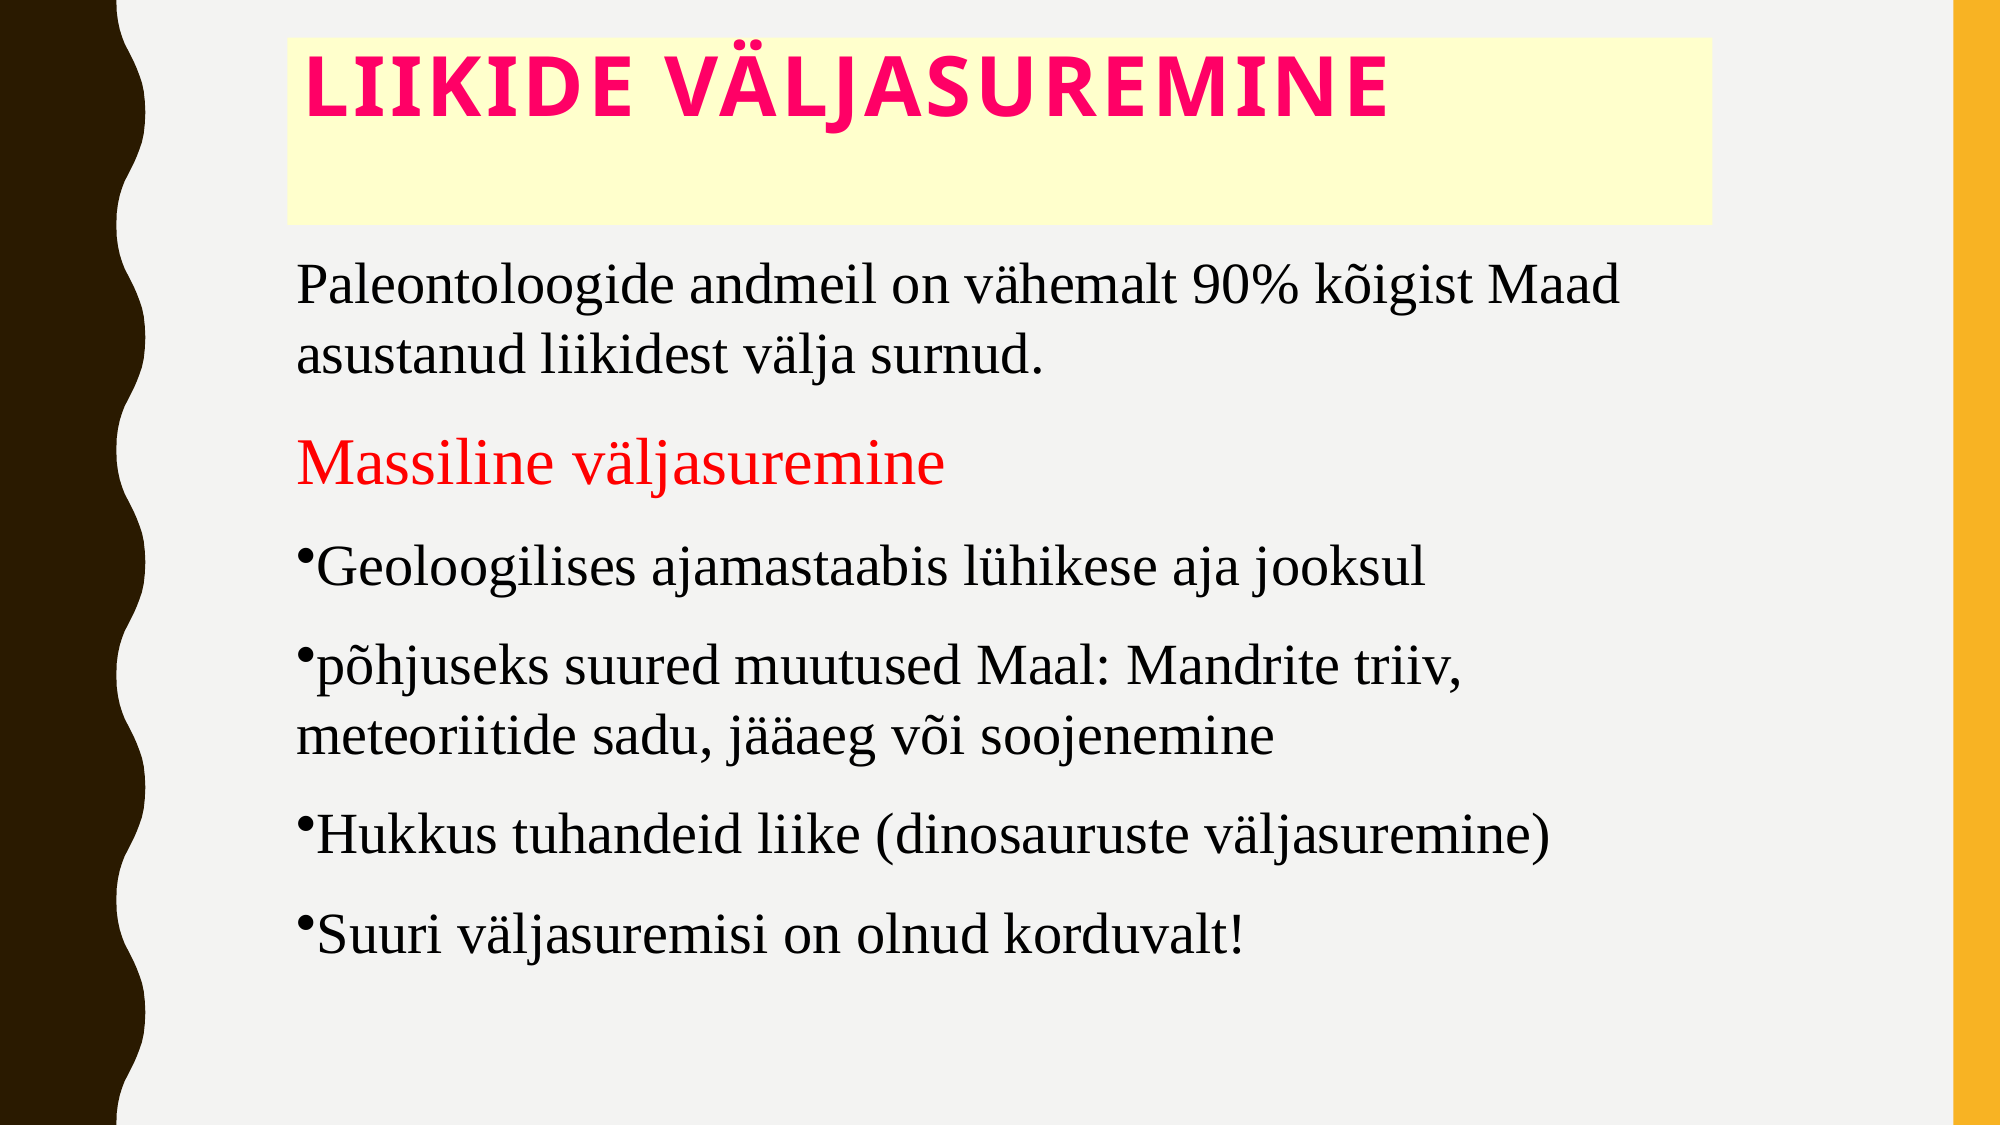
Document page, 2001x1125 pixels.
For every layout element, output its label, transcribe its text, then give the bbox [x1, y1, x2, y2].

title Liikide väljasuremine [287, 37, 1713, 225]
text_box Paleontoloogide andmeil on vähemalt 90% kõigist Maad asustanud liikidest välja surnud. Massiline väljasuremine Geoloogilises ajamastaabis lühikese aja jooksul põhjuseks suured muutused Maal: Mandrite triiv, meteoriitide sadu, jääaeg või soojenemine Hukkus tuhandeid liike (dinosauruste väljasuremine) Suuri väljasuremisi on olnud korduvalt! [281, 237, 1719, 1072]
